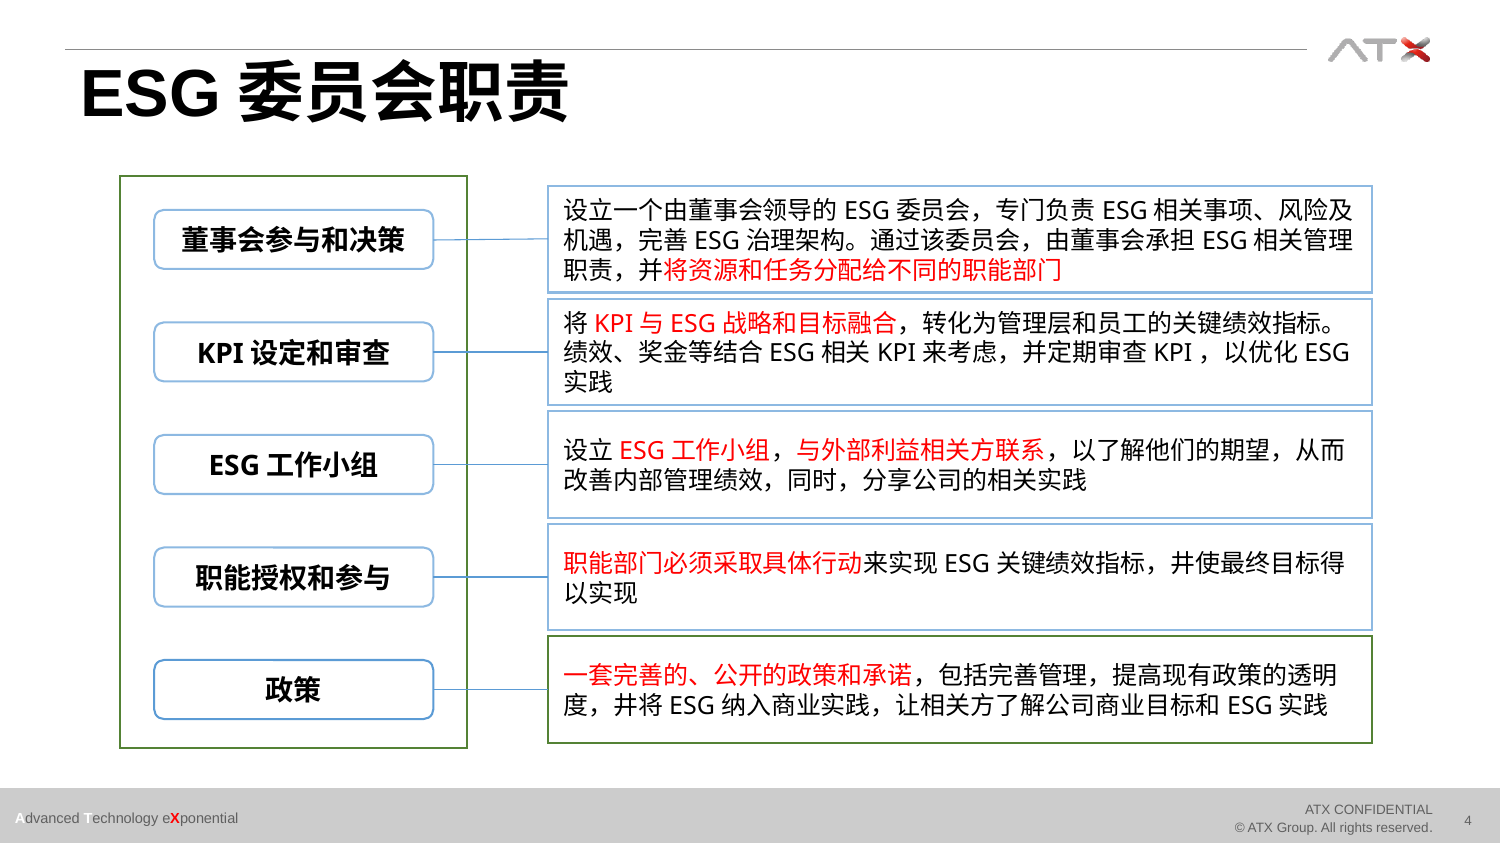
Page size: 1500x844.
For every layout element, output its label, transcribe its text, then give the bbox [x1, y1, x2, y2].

text_box 设立一个由董事会领导的ESG委员会，专门负责ESG相关事项、风险及机遇，完善ESG治理架构。通过该委员会，由董事会承担ESG相关管理职责，并将资源和任务分配给不同的职能部门 [547, 185, 1373, 294]
text_box 一套完善的、公开的政策和承诺，包括完善管理，提高现有政策的透明度，井将ESG纳入商业实践，让相关方了解公司商业目标和ESG实践 [547, 635, 1373, 744]
text_box 政策 [153, 658, 435, 721]
text_box 将KPI与ESG战略和目标融合，转化为管理层和员工的关键绩效指标。绩效、奖金等结合ESG相关KPI来考虑，并定期审查KPI，以优化ESG实践 [547, 298, 1373, 406]
picture [1328, 37, 1430, 62]
text_box 职能授权和参与 [153, 546, 435, 608]
text_box KPI设定和审查 [153, 321, 435, 383]
text_box [119, 175, 468, 749]
text_box 设立ESG工作小组，与外部利益相关方联系，以了解他们的期望，从而改善内部管理绩效，同时，分享公司的相关实践 [547, 410, 1373, 519]
text_box 董事会参与和决策 [153, 208, 435, 270]
text_box ESG工作小组 [153, 433, 435, 496]
text_box 职能部门必须采取具体行动来实现ESG关键绩效指标，井使最终目标得以实现 [547, 523, 1373, 631]
title ESG委员会职责 [65, 53, 1359, 136]
